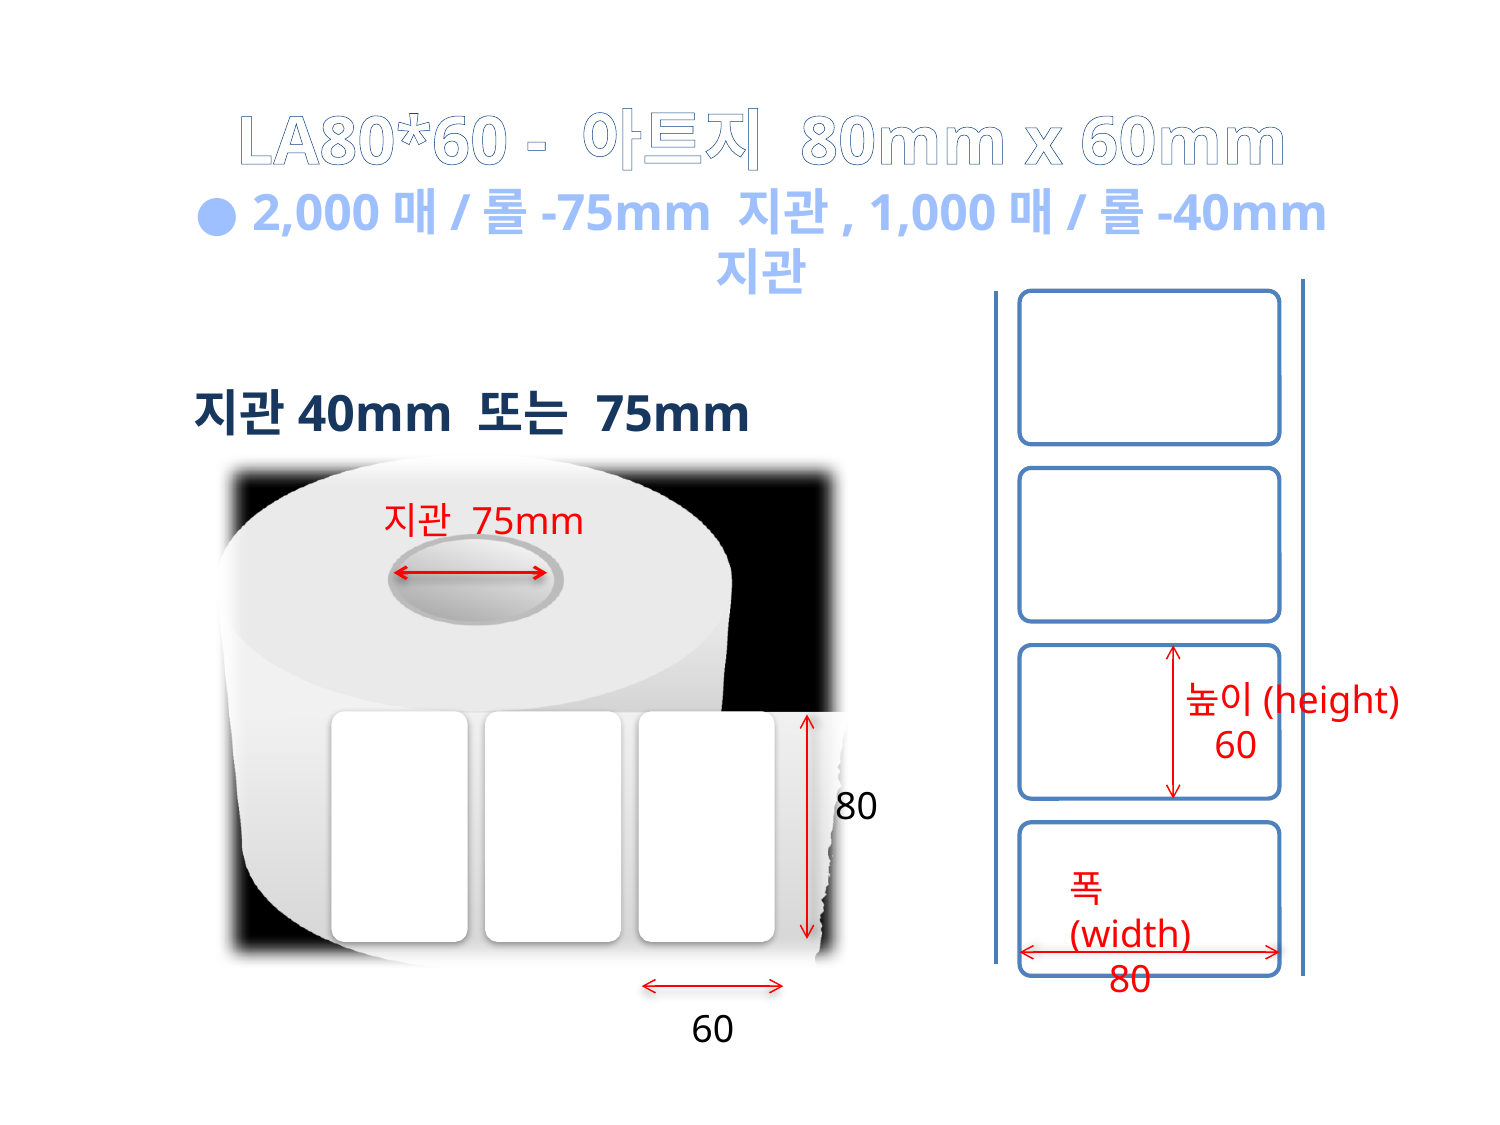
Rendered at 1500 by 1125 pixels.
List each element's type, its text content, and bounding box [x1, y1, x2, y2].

text_box [1017, 643, 1282, 801]
text_box 지관40mm 또는 75mm [53, 373, 892, 449]
text_box 높이(height) 60 [1177, 668, 1298, 774]
text_box [1017, 308, 1282, 447]
text_box 폭(width) 80 [1055, 960, 1244, 1008]
text_box 높이(height) 60 [1307, 668, 1415, 774]
text_box ● 2,000매/롤-75mm 지관, 1,000매/롤-40mm 지관 [147, 172, 1376, 308]
text_box [1017, 820, 1282, 978]
text_box [1017, 465, 1282, 624]
picture [245, 395, 821, 1028]
text_box LA80*60 - 아트지 80mm x 60mm [76, 89, 1447, 185]
text_box 폭(width) 80 [1055, 857, 1244, 951]
text_box 60 [676, 1036, 750, 1058]
text_box 80 [820, 775, 893, 835]
